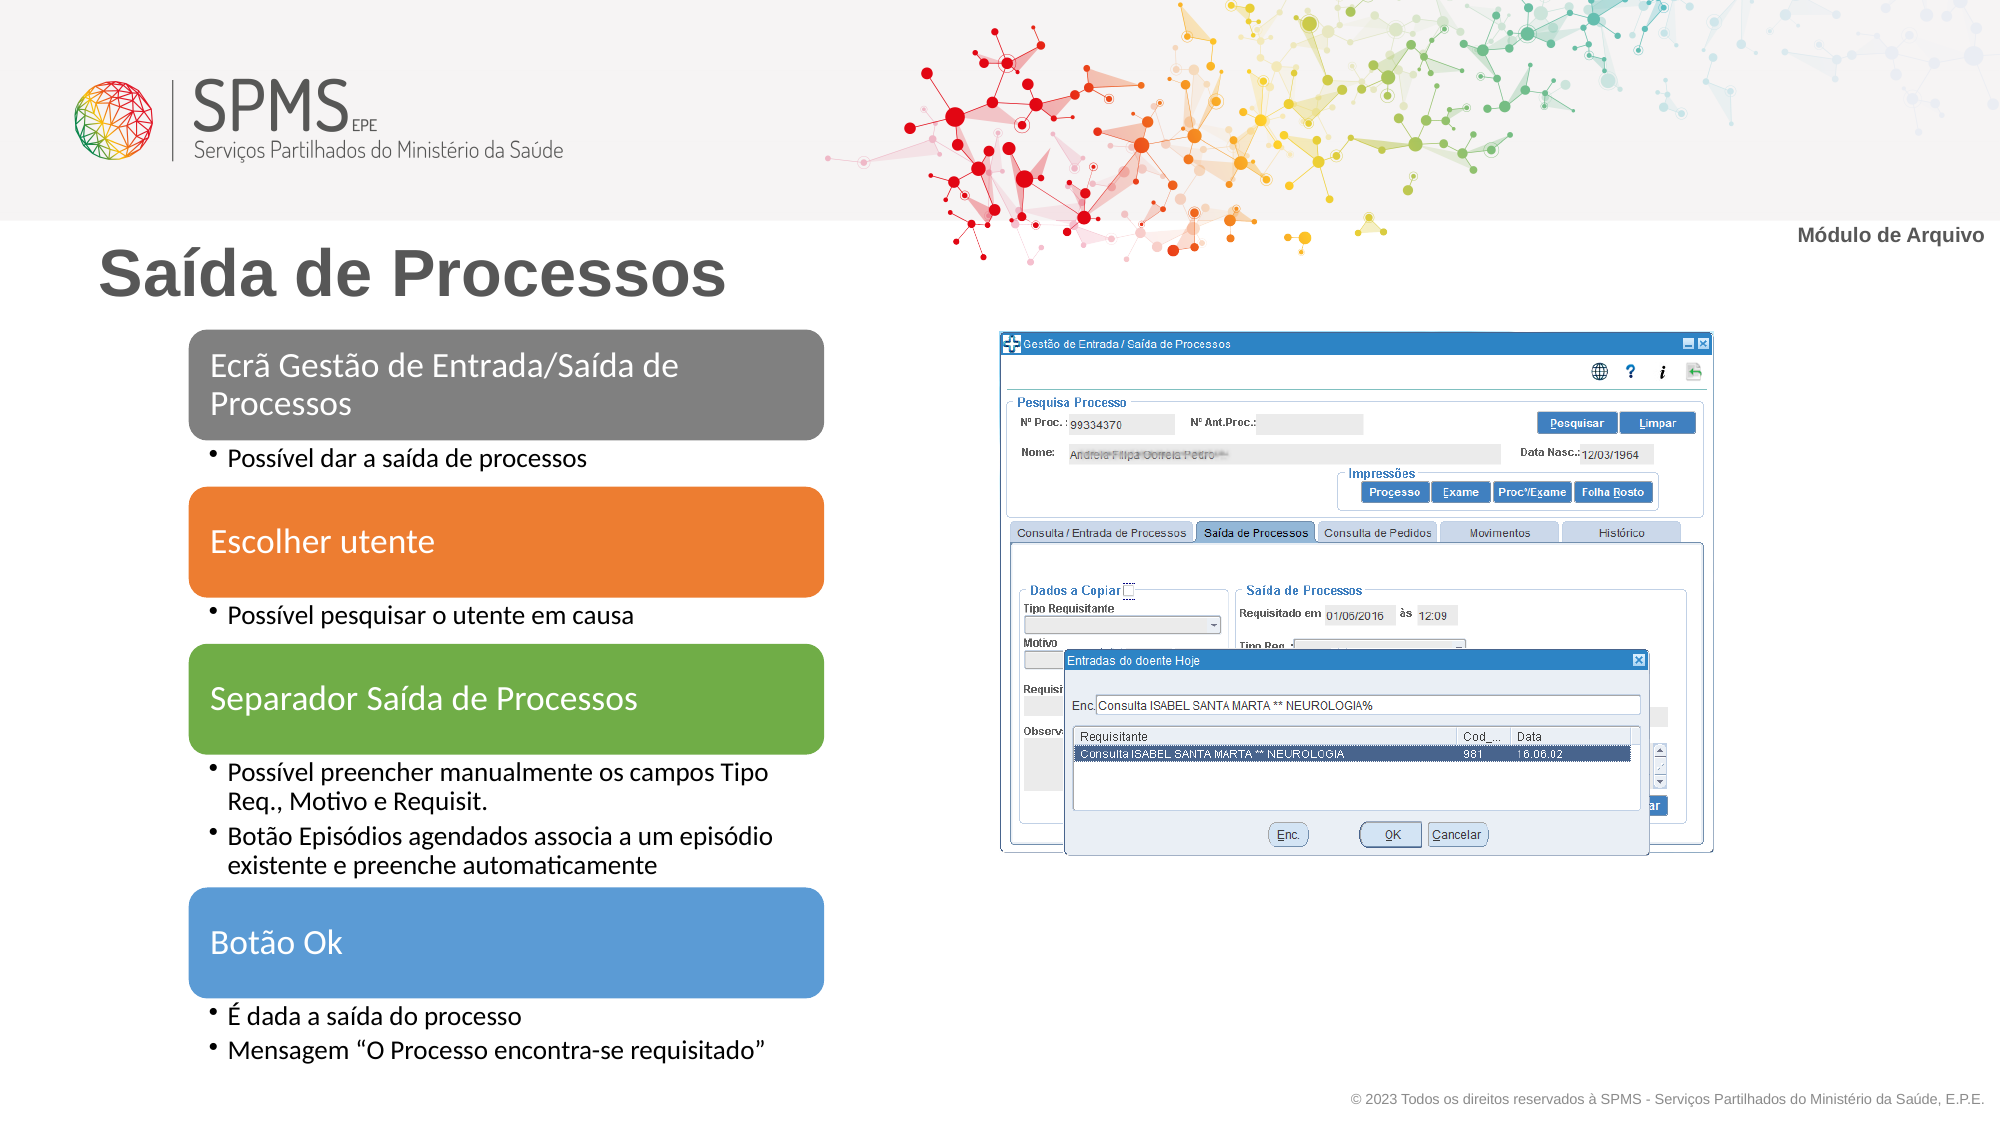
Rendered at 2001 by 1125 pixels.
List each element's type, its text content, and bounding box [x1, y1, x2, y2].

picture [999, 331, 1714, 856]
text_box Módulo de Arquivo [1501, 204, 2000, 264]
text_box Saída de Processos [84, 231, 1149, 341]
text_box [188, 323, 825, 1079]
picture [0, 0, 2000, 283]
text_box © 2023 Todos os direitos reservados à SPMS - Serviços Partilhados do Ministério da Saúde, E.P.E. [977, 1068, 2000, 1125]
